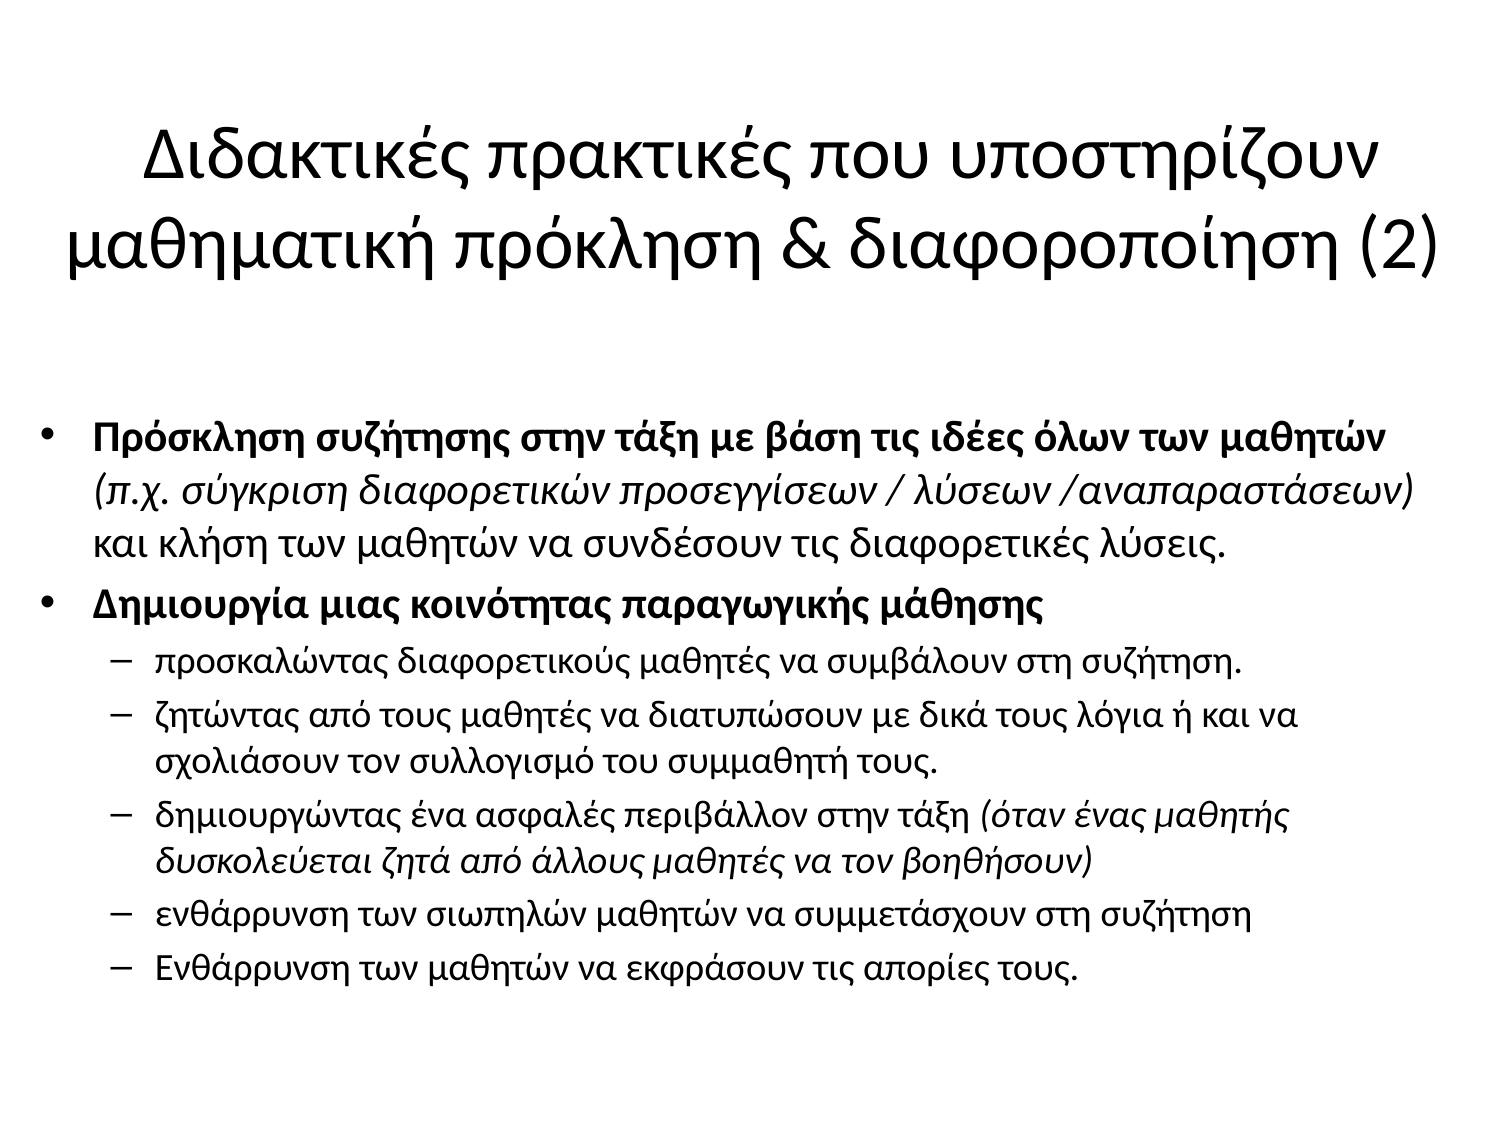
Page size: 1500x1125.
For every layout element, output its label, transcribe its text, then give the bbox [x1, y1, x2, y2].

list Πρόσκληση συζήτησης στην τάξη με βάση τις ιδέες όλων των μαθητών (π.χ. σύγκριση διαφορετικών προσεγγίσεων / λύσεων /αναπαραστάσεων) και κλήση των μαθητών να συνδέσουν τις διαφορετικές λύσεις. Δημιουργία μιας κοινότητας παραγωγικής μάθησης προσκαλώντας διαφορετικούς μαθητές να συμβάλουν στη συζήτηση. ζητώντας από τους μαθητές να διατυπώσουν με δικά τους λόγια ή και να σχολιάσουν τον συλλογισμό του συμμαθητή τους. δημιουργώντας ένα ασφαλές περιβάλλον στην τάξη (όταν ένας μαθητής δυσκολεύεται ζητά από άλλους μαθητές να τον βοηθήσουν) ενθάρρυνση των σιωπηλών μαθητών να συμμετάσχουν στη συζήτηση Ενθάρρυνση των μαθητών να εκφράσουν τις απορίες τους. [24, 399, 1450, 1025]
title Διδακτικές πρακτικές που υποστηρίζουν μαθηματική πρόκληση & διαφοροποίηση (2) [24, 75, 1500, 313]
